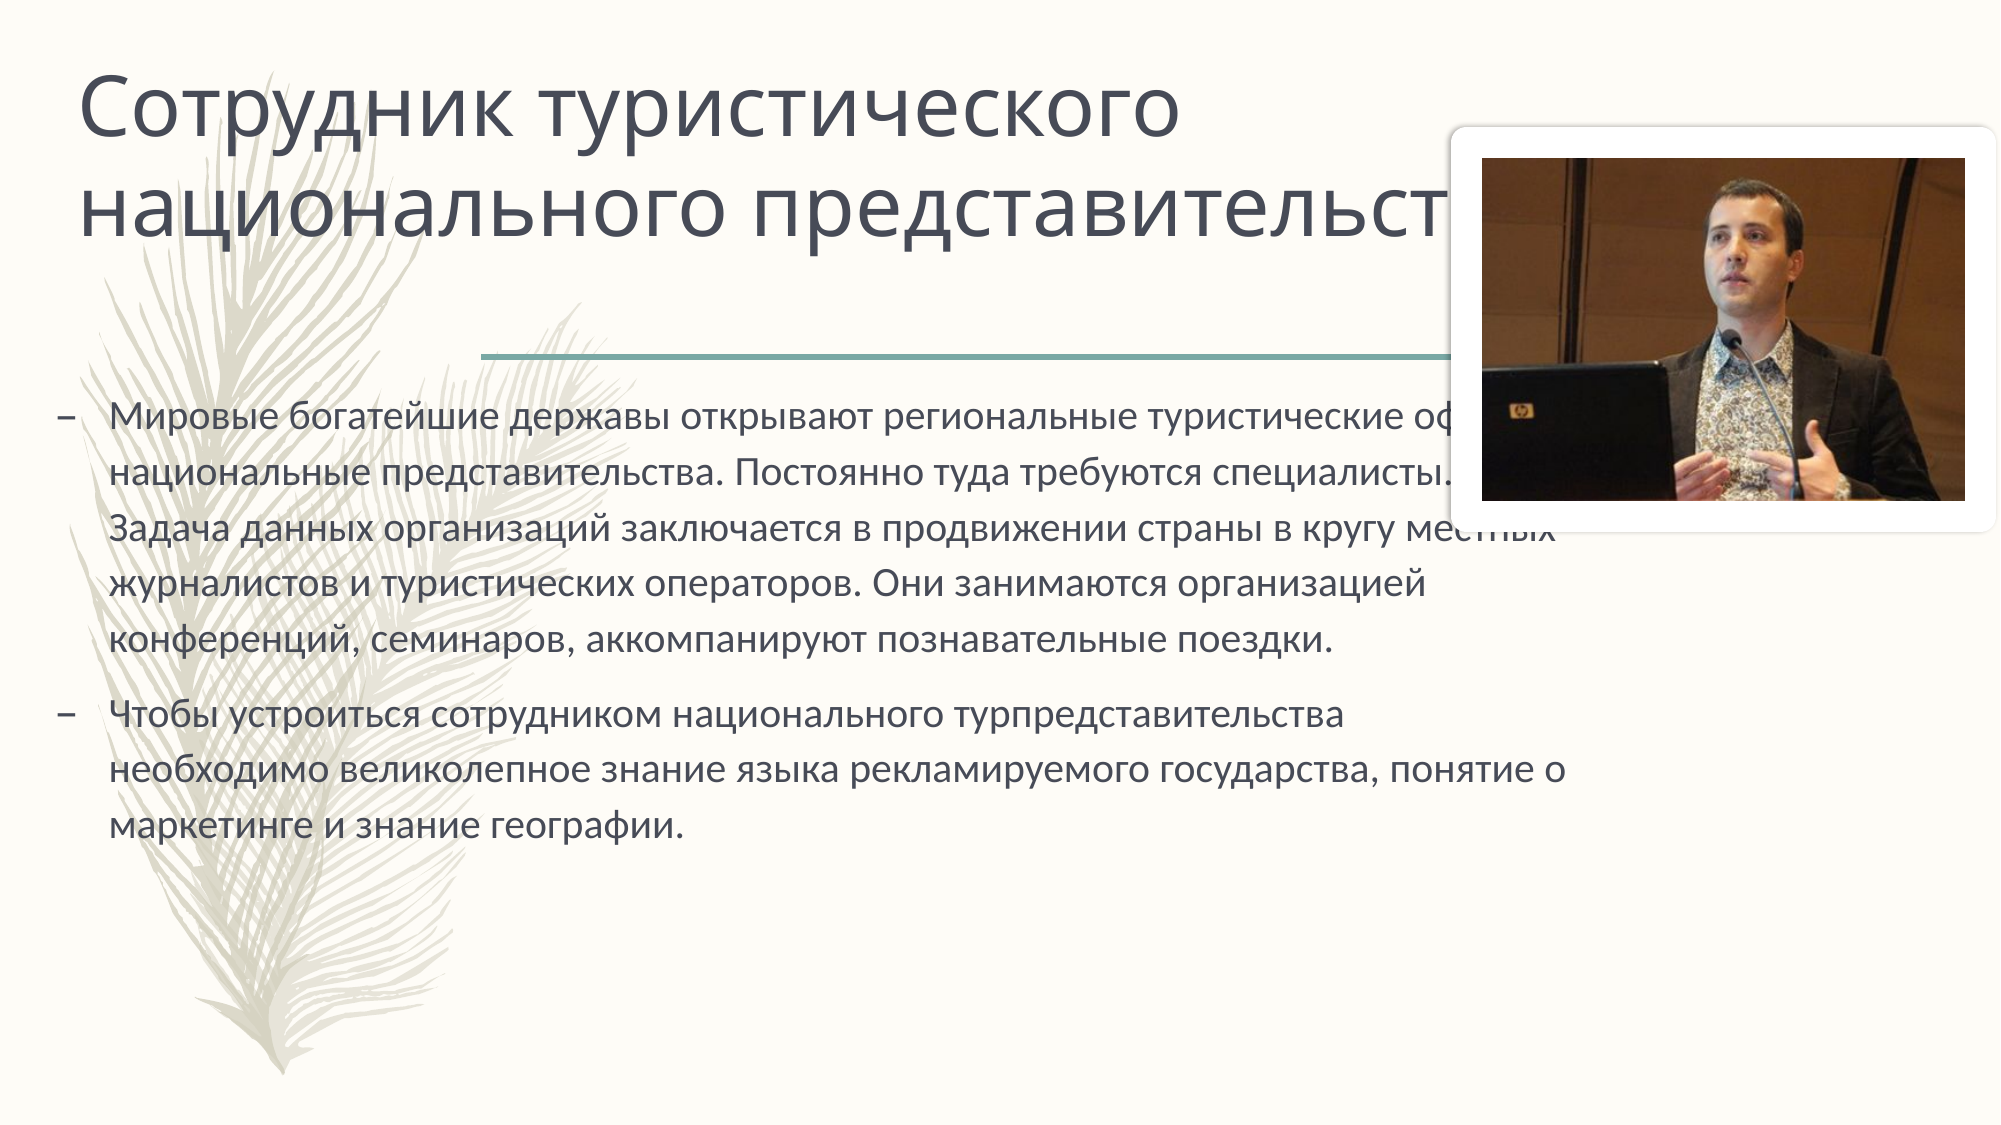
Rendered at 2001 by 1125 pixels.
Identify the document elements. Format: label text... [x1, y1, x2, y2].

list Мировые богатейшие державы открывают региональные туристические офисы и национальные представительства. Постоянно туда требуются специалисты. Задача данных организаций заключается в продвижении страны в кругу местных журналистов и туристических операторов. Они занимаются организацией конференций, семинаров, аккомпанируют познавательные поездки. Чтобы устроиться сотрудником национального турпредставительства необходимо великолепное знание языка рекламируемого государства, понятие о маркетинге и знание географии. [41, 375, 1590, 988]
title Сотрудник туристического национального представительства. [62, 49, 1788, 267]
picture [1481, 157, 1966, 501]
